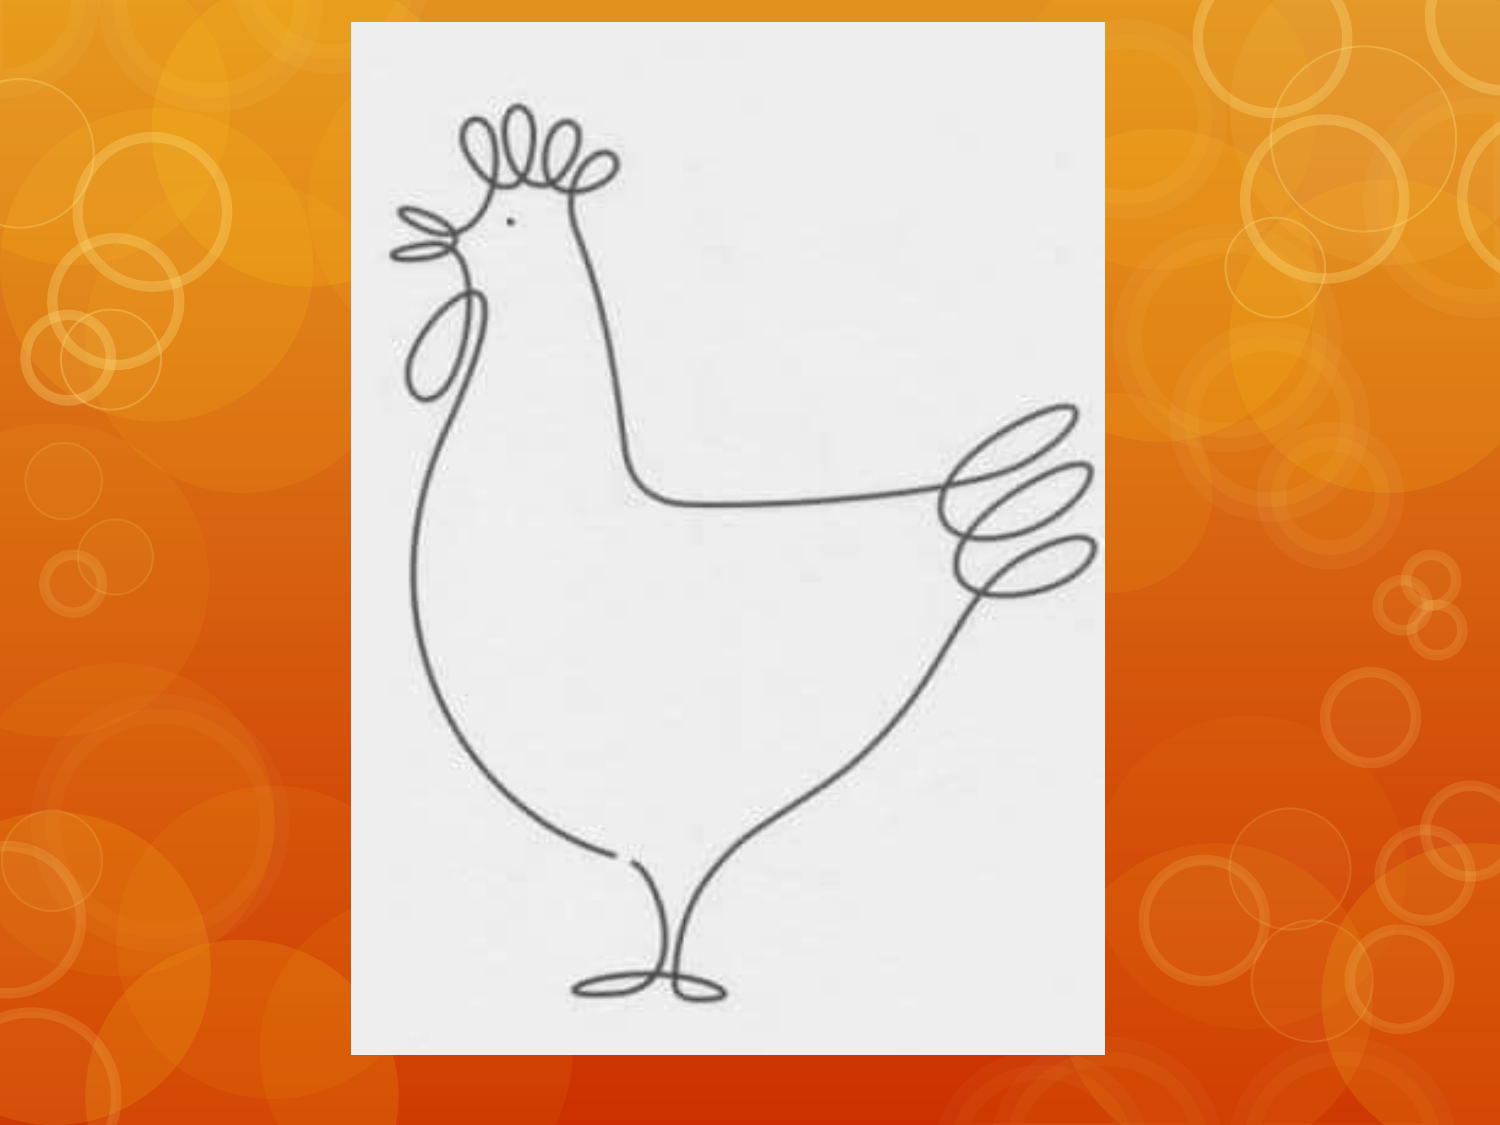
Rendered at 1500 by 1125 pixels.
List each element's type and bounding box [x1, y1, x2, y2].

picture [351, 21, 1105, 1055]
